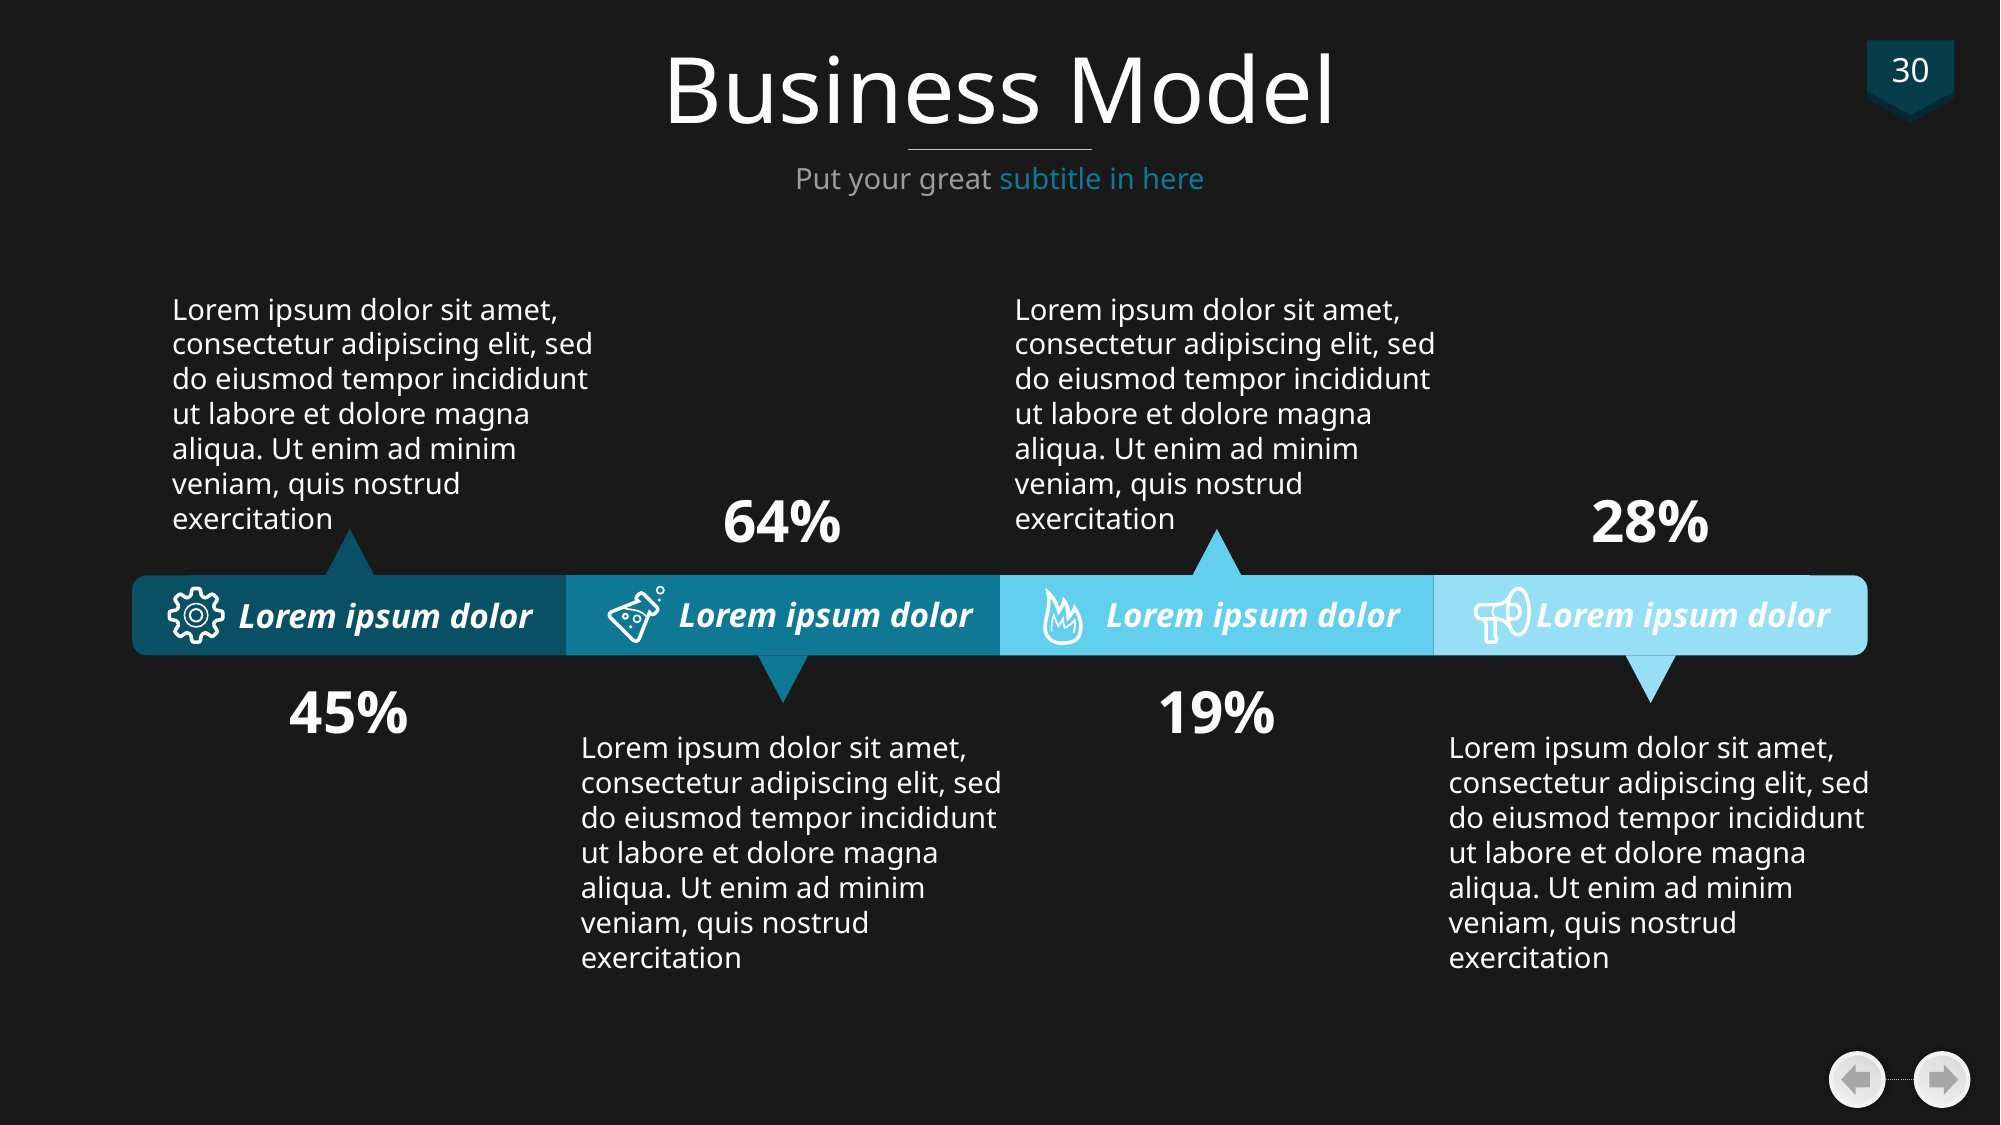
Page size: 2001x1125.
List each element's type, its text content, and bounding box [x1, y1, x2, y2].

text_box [1043, 587, 1083, 645]
slide_number 30 [1852, 41, 1969, 102]
text_box 45% [274, 667, 424, 753]
text_box Lorem ipsum dolor sit amet, consectetur adipiscing elit, sed do eiusmod tempor incididunt ut labore et dolore magna aliqua. Ut enim ad minim veniam, quis nostrud exercitation [566, 722, 1040, 982]
title Business Model [385, 28, 1615, 160]
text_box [1433, 575, 1868, 704]
text_box Lorem ipsum dolor sit amet, consectetur adipiscing elit, sed do eiusmod tempor incididunt ut labore et dolore magna aliqua. Ut enim ad minim veniam, quis nostrud exercitation [999, 283, 1474, 543]
text_box 64% [708, 476, 858, 562]
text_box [607, 585, 665, 644]
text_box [566, 575, 1000, 704]
text_box Lorem ipsum dolor sit amet, consectetur adipiscing elit, sed do eiusmod tempor incididunt ut labore et dolore magna aliqua. Ut enim ad minim veniam, quis nostrud exercitation [1433, 722, 1908, 982]
text_box Lorem ipsum dolor sit amet, consectetur adipiscing elit, sed do eiusmod tempor incididunt ut labore et dolore magna aliqua. Ut enim ad minim veniam, quis nostrud exercitation [157, 283, 632, 543]
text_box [132, 528, 567, 656]
text_box 28% [1576, 476, 1726, 562]
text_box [167, 586, 225, 644]
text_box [999, 528, 1434, 656]
footer Put your great subtitle in here [662, 147, 1338, 208]
text_box 19% [1142, 667, 1292, 753]
